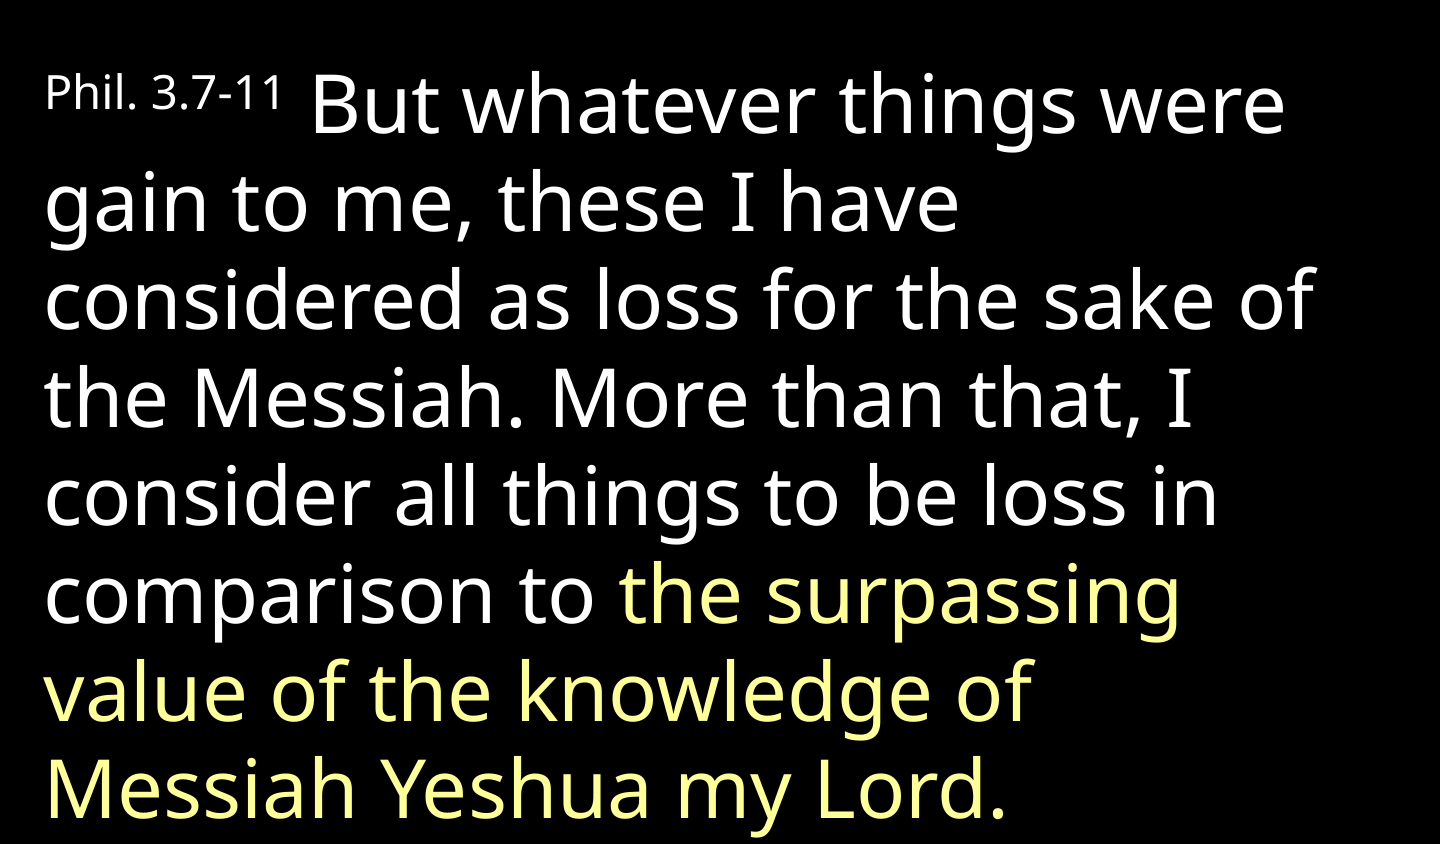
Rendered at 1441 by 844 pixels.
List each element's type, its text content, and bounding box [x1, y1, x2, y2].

subtitle Phil. 3.7-11 But whatever things were gain to me, these I have considered as loss for the sake of the Messiah. More than that, I consider all things to be loss in comparison to the surpassing value of the knowledge of Messiah Yeshua my Lord. [32, 46, 1408, 844]
